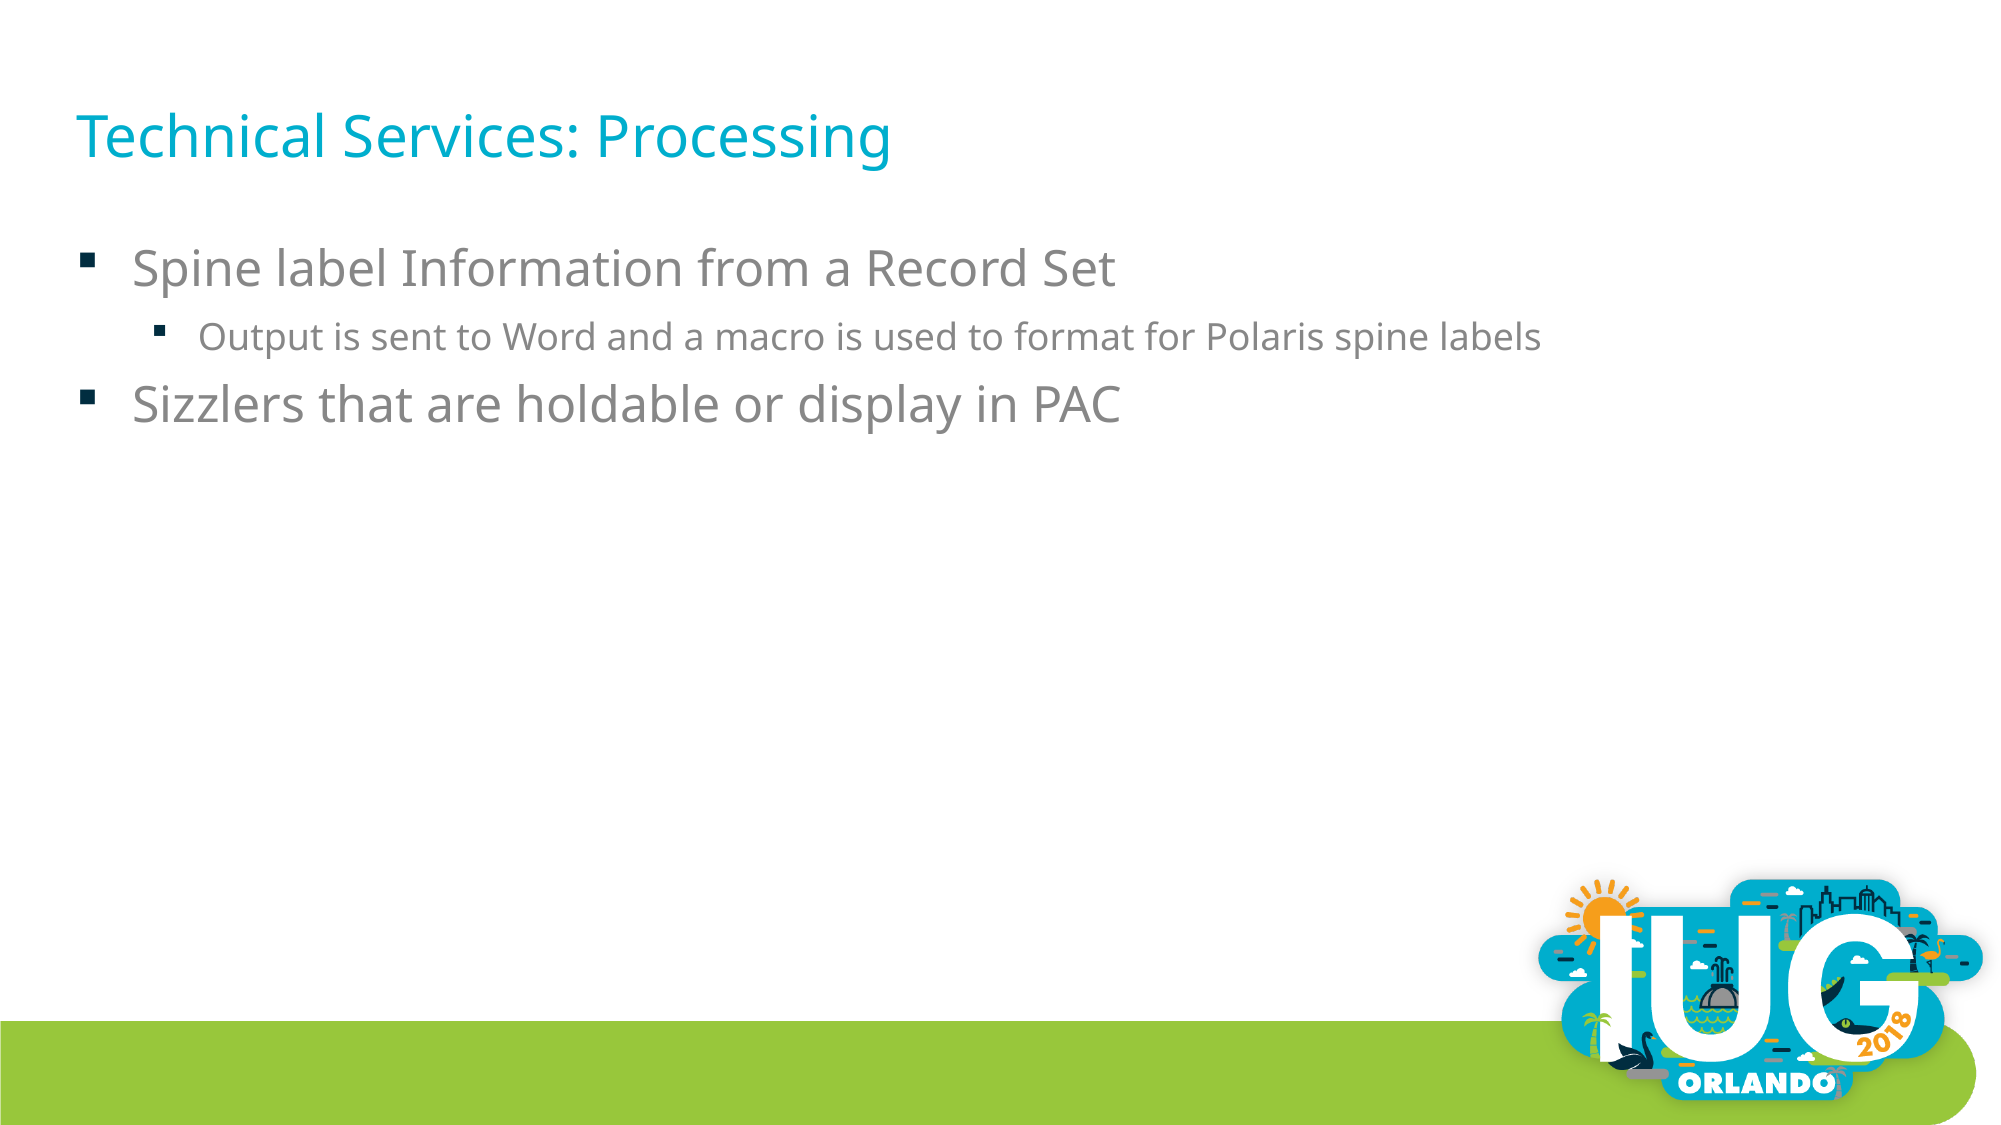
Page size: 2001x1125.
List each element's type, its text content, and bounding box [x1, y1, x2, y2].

list Spine label Information from a Record Set Output is sent to Word and a macro is used to format for Polaris spine labels Sizzlers that are holdable or display in PAC [60, 235, 1935, 980]
picture [0, 0, 2001, 1125]
title Technical Services: Processing [60, 82, 1786, 194]
